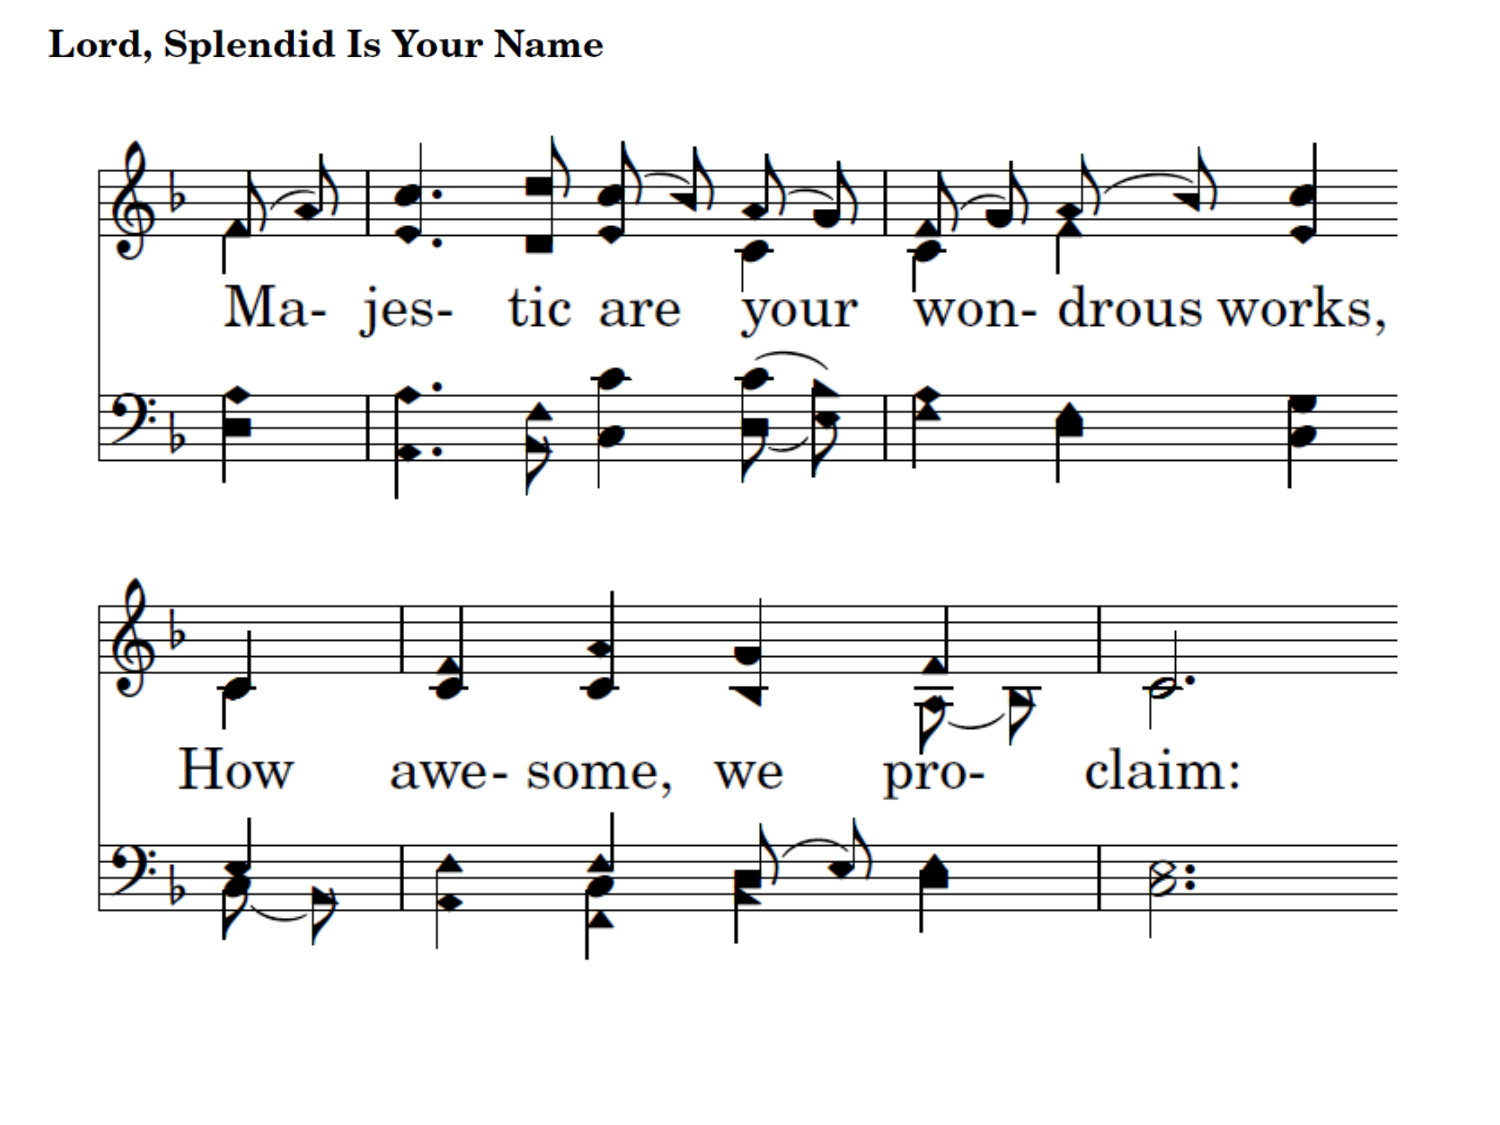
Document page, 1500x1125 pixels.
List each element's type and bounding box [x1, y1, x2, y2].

picture [85, 118, 1414, 1007]
picture [24, 6, 626, 70]
